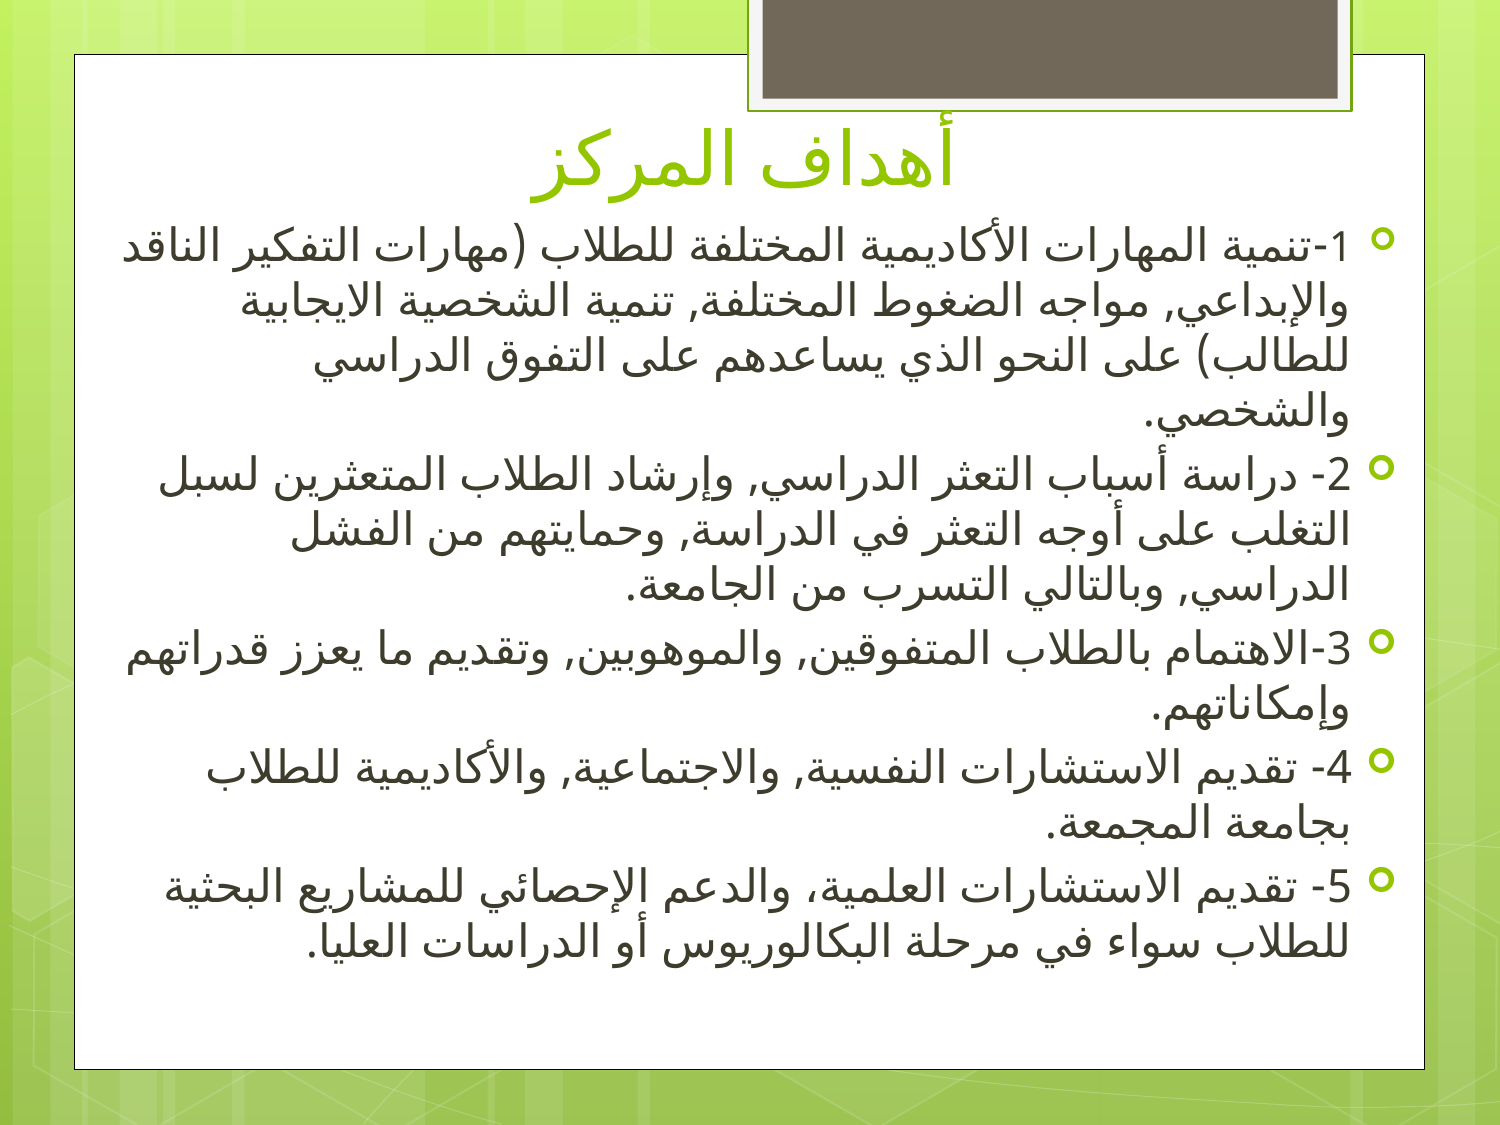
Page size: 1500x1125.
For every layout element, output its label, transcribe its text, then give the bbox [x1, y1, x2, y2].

list 1-تنمية المهارات الأكاديمية المختلفة للطلاب (مهارات التفكير الناقد والإبداعي, مواجه الضغوط المختلفة, تنمية الشخصية الايجابية للطالب) على النحو الذي يساعدهم على التفوق الدراسي والشخصي. 2- دراسة أسباب التعثر الدراسي, وإرشاد الطلاب المتعثرين لسبل التغلب على أوجه التعثر في الدراسة, وحمايتهم من الفشل الدراسي, وبالتالي التسرب من الجامعة. 3-الاهتمام بالطلاب المتفوقين, والموهوبين, وتقديم ما يعزز قدراتهم وإمكاناتهم. 4- تقديم الاستشارات النفسية, والاجتماعية, والأكاديمية للطلاب بجامعة المجمعة. 5- تقديم الاستشارات العلمية، والدعم الإحصائي للمشاريع البحثية للطلاب سواء في مرحلة البكالوريوس أو الدراسات العليا. [88, 208, 1424, 1024]
title أهداف المركز [159, 101, 1312, 208]
